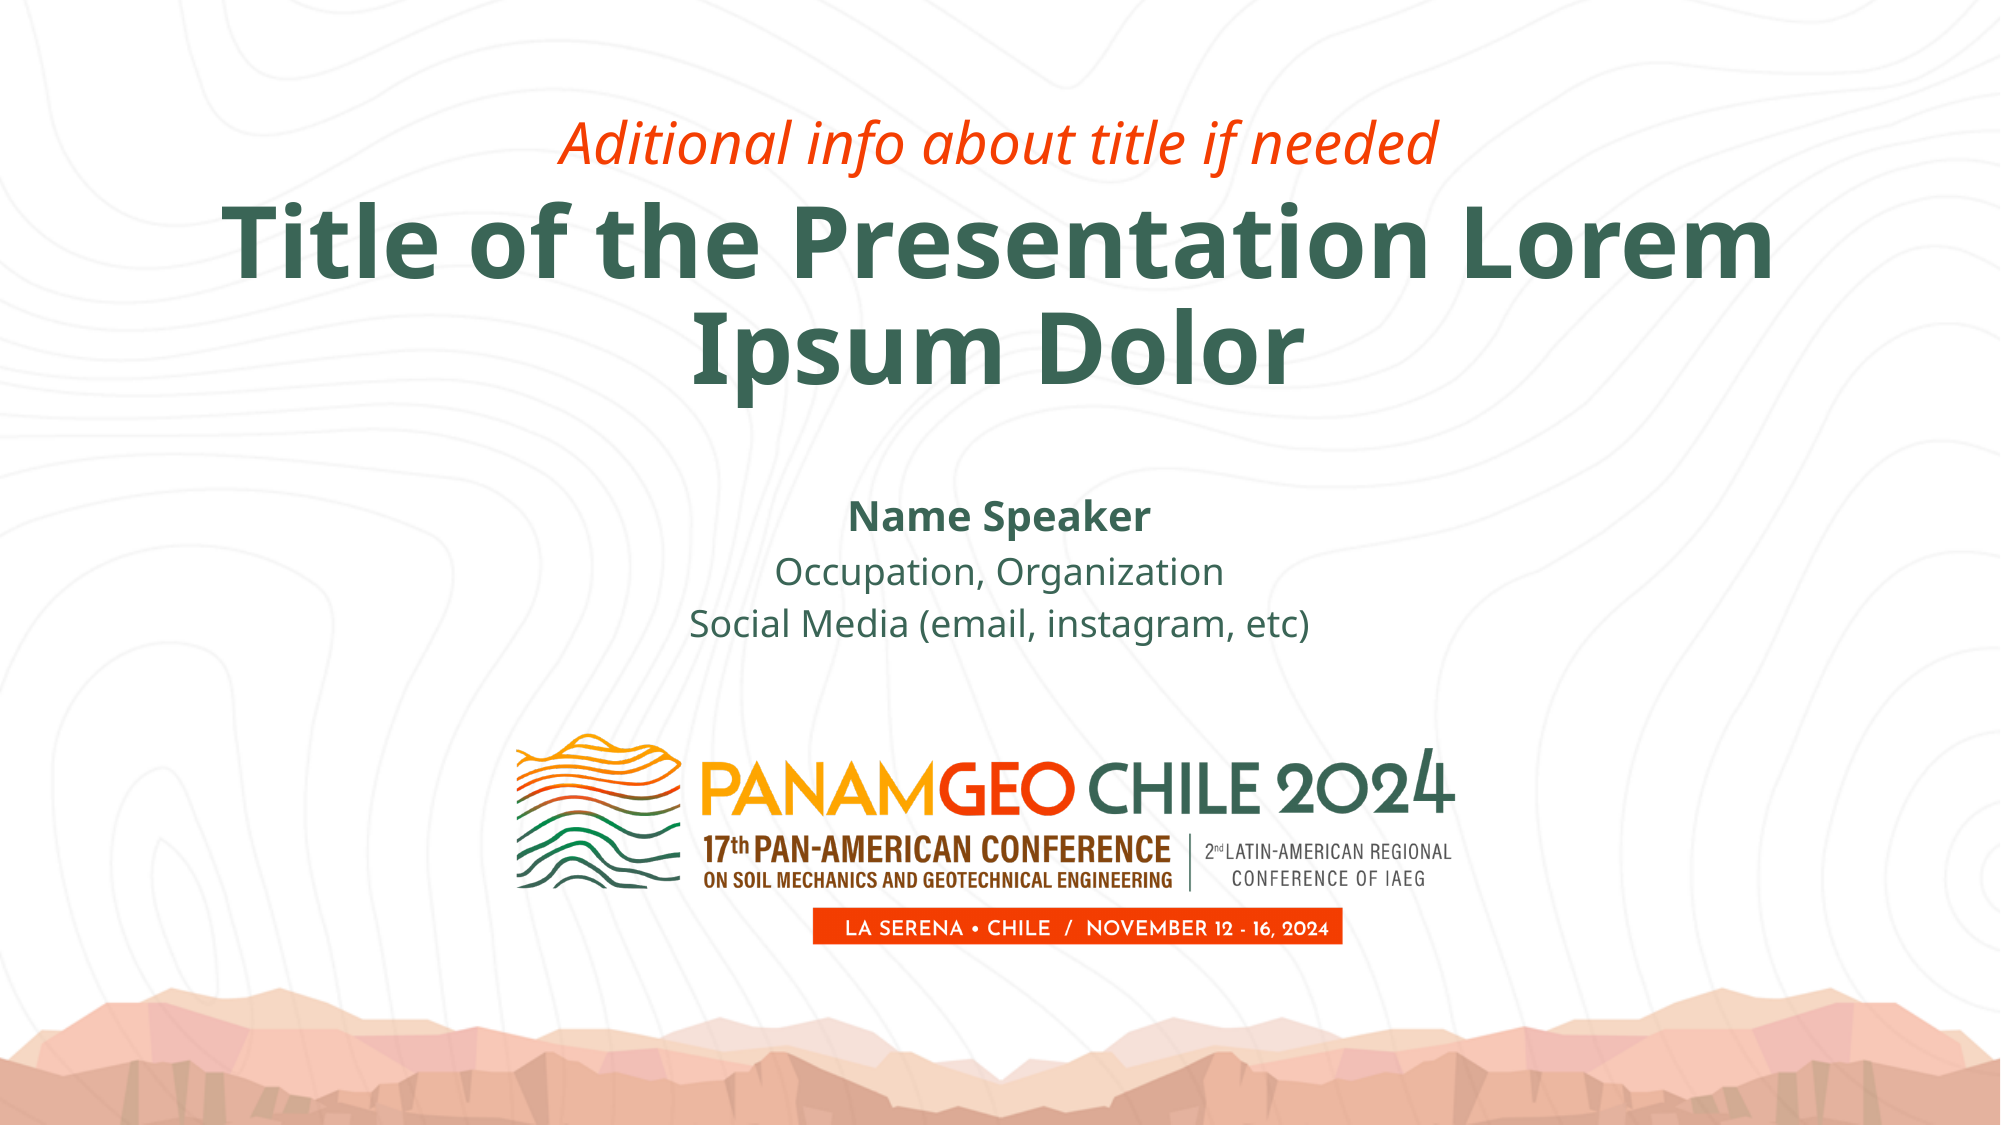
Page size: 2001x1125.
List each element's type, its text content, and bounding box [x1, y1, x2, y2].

picture [0, 0, 2001, 1125]
text_box Aditional info about title if needed [413, 98, 1586, 184]
text_box Title of the Presentation Lorem Ipsum Dolor [182, 184, 1818, 412]
text_box Name Speaker Occupation, Organization Social Media (email, instagram, etc) [413, 482, 1586, 667]
